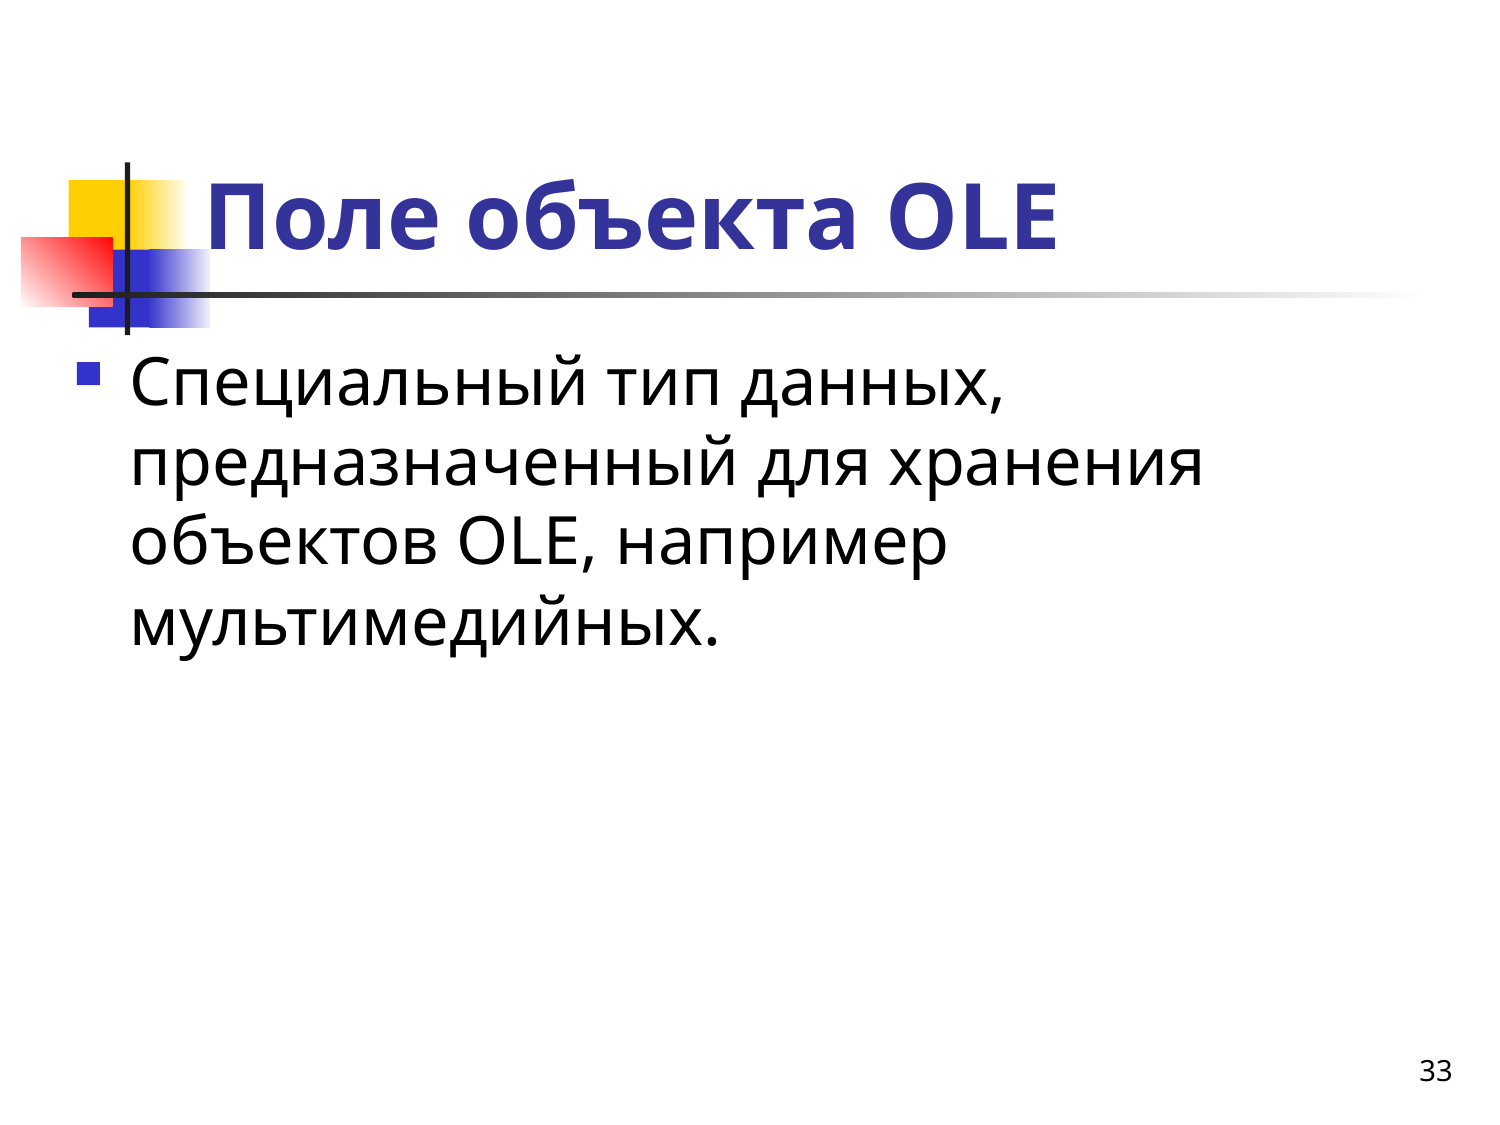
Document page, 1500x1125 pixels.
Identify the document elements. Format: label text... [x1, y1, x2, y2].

list Специальный тип данных, предназначенный для хранения объектов OLE, например мультимедийных. [58, 331, 1469, 1006]
slide_number 33 [1154, 1023, 1468, 1100]
title Поле объекта OLE [188, 35, 1468, 275]
